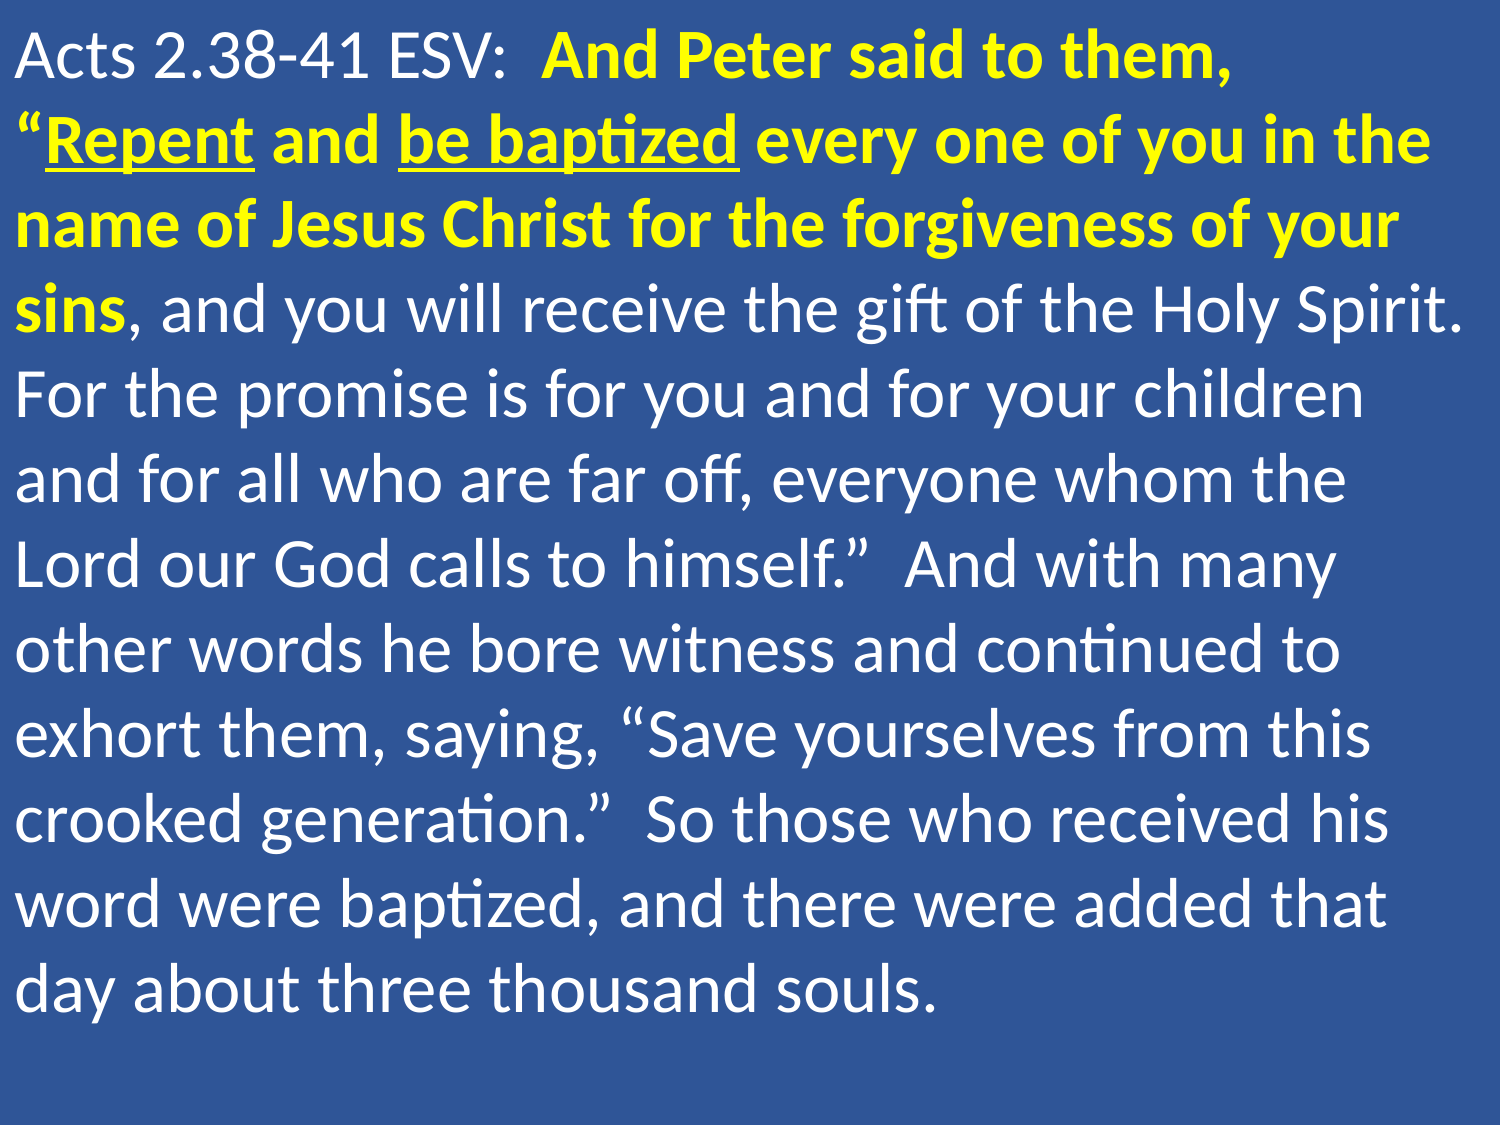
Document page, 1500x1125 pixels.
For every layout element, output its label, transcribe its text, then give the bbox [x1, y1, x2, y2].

text_box Acts 2.38-41 ESV: And Peter said to them, “Repent and be baptized every one of you in the name of Jesus Christ for the forgiveness of your sins, and you will receive the gift of the Holy Spirit. For the promise is for you and for your children and for all who are far off, everyone whom the Lord our God calls to himself.” And with many other words he bore witness and continued to exhort them, saying, “Save yourselves from this crooked generation.” So those who received his word were baptized, and there were added that day about three thousand souls. [0, 0, 1500, 1034]
